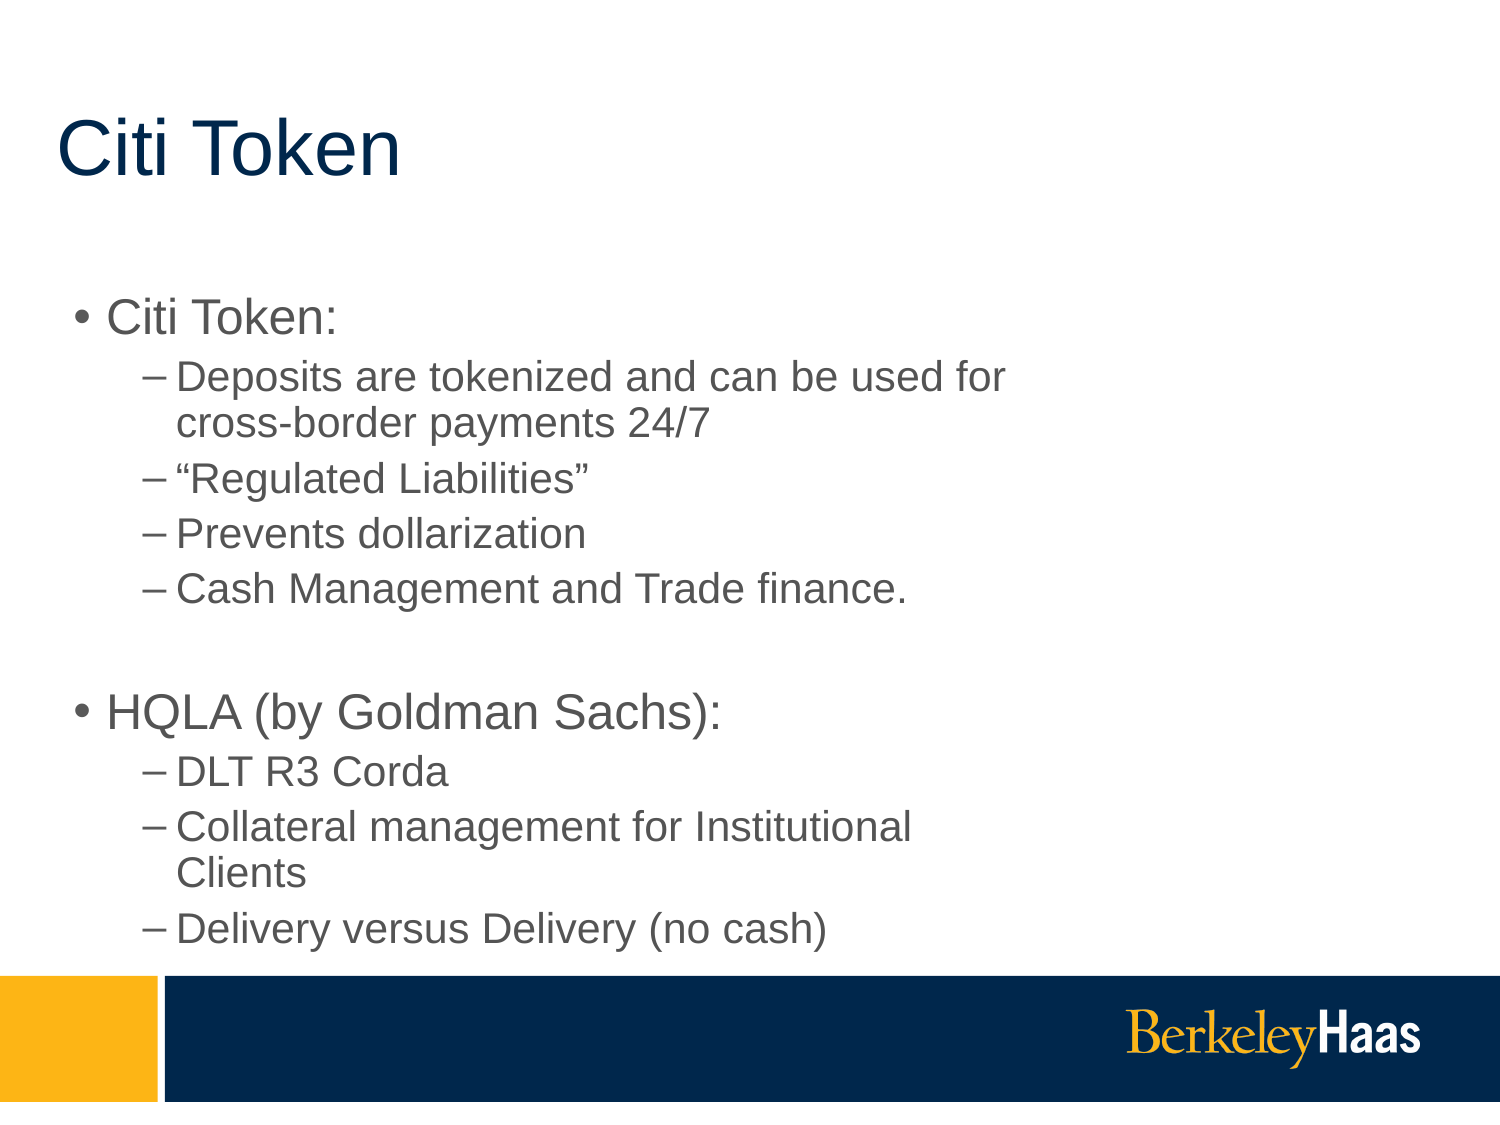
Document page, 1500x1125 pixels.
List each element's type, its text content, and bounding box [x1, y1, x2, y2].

list Citi Token: Deposits are tokenized and can be used for cross-border payments 24/7 “Regulated Liabilities” Prevents dollarization Cash Management and Trade finance. HQLA (by Goldman Sachs): DLT R3 Corda Collateral management for Institutional Clients Delivery versus Delivery (no cash) [56, 246, 1069, 962]
picture [1123, 1006, 1425, 1073]
title Citi Token [56, 64, 1069, 238]
